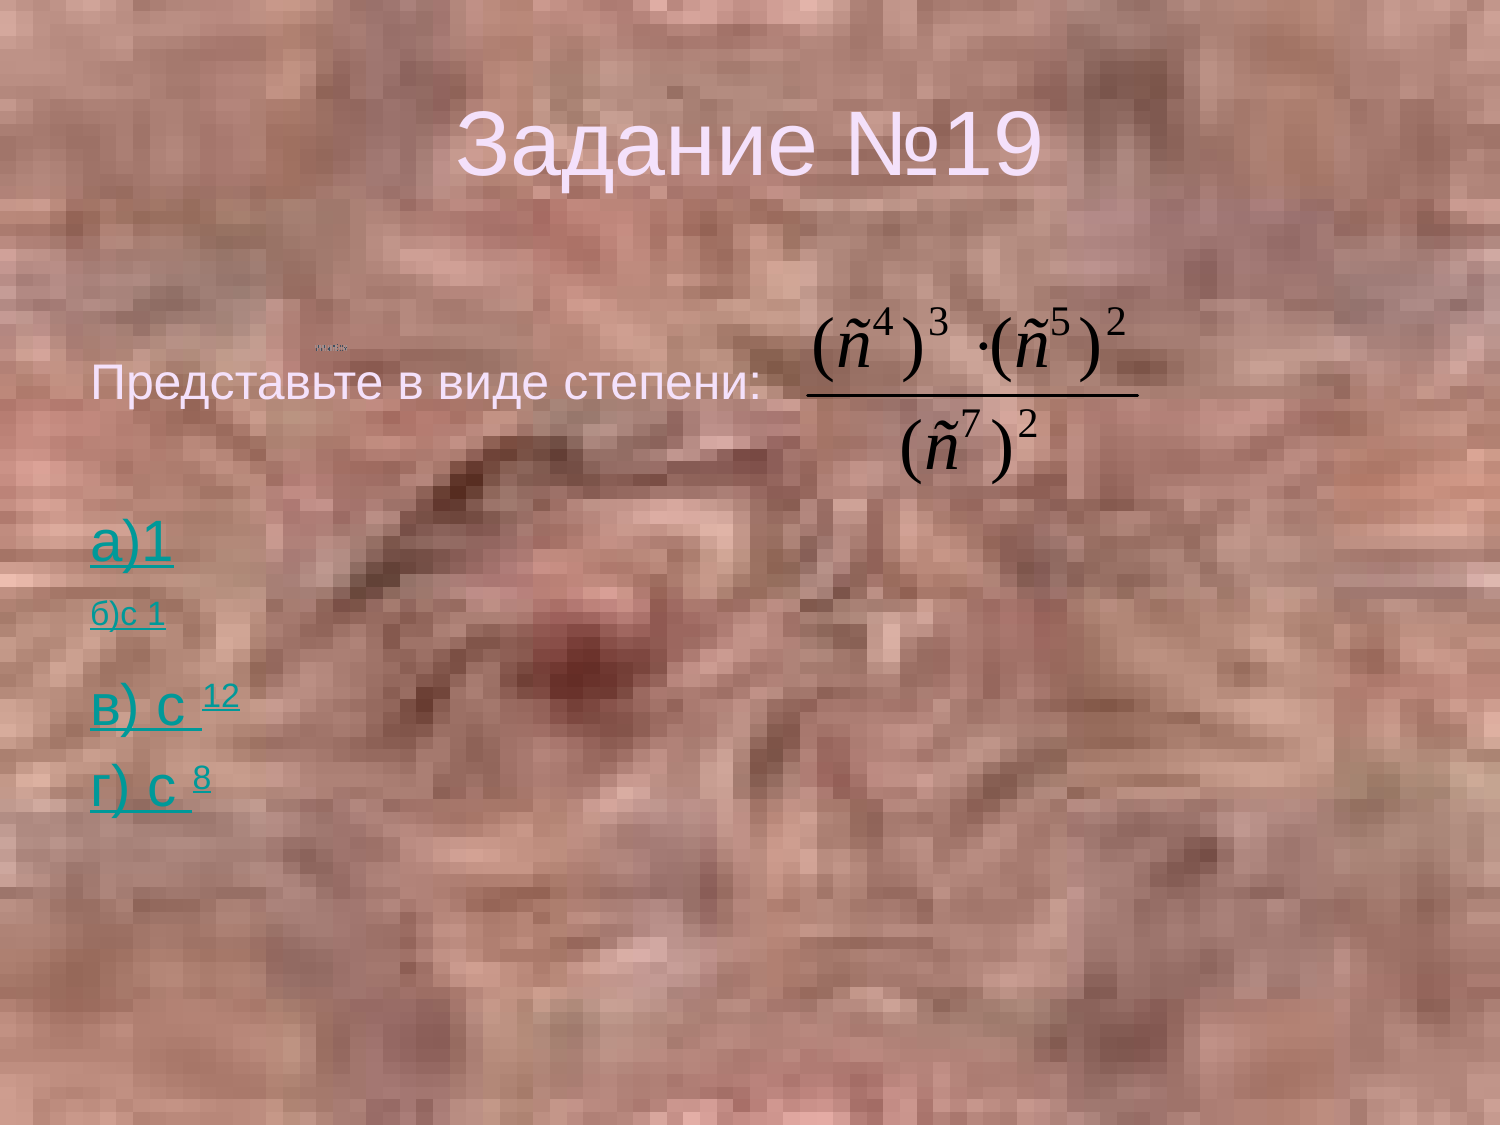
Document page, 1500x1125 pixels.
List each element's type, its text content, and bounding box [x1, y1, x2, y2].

picture [0, 0, 1500, 1125]
list Представьте в виде степени: а)1 б)с 1 в) с 12 г) с 8 [74, 262, 1407, 1006]
title Задание №19 [74, 44, 1426, 233]
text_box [795, 286, 1151, 498]
